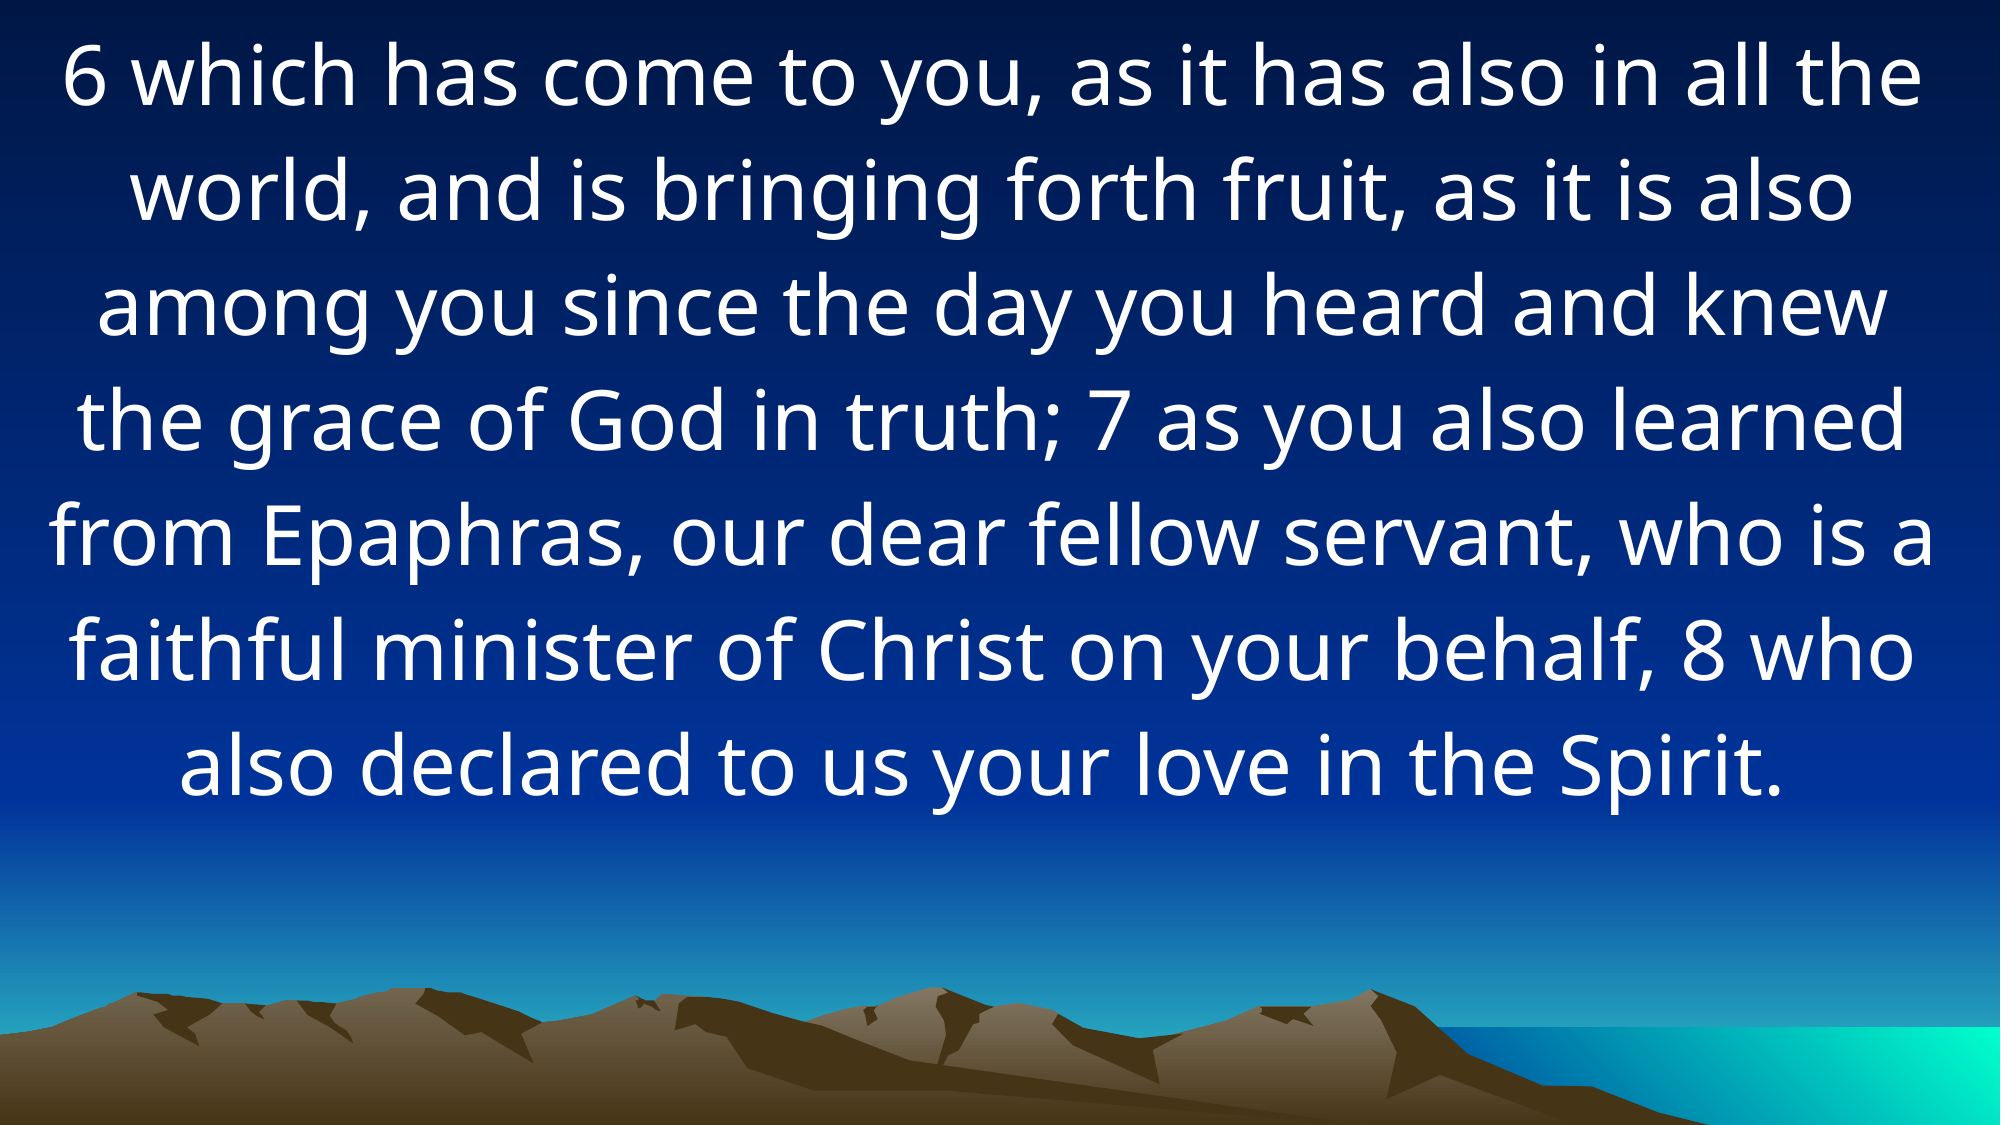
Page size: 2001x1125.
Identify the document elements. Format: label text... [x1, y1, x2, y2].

text_box 6 which has come to you, as it has also in all the world, and is bringing forth fruit, as it is also among you since the day you heard and knew the grace of God in truth; 7 as you also learned from Epaphras, our dear fellow servant, who is a faithful minister of Christ on your behalf, 8 who also declared to us your love in the Spirit. [24, 0, 1963, 825]
